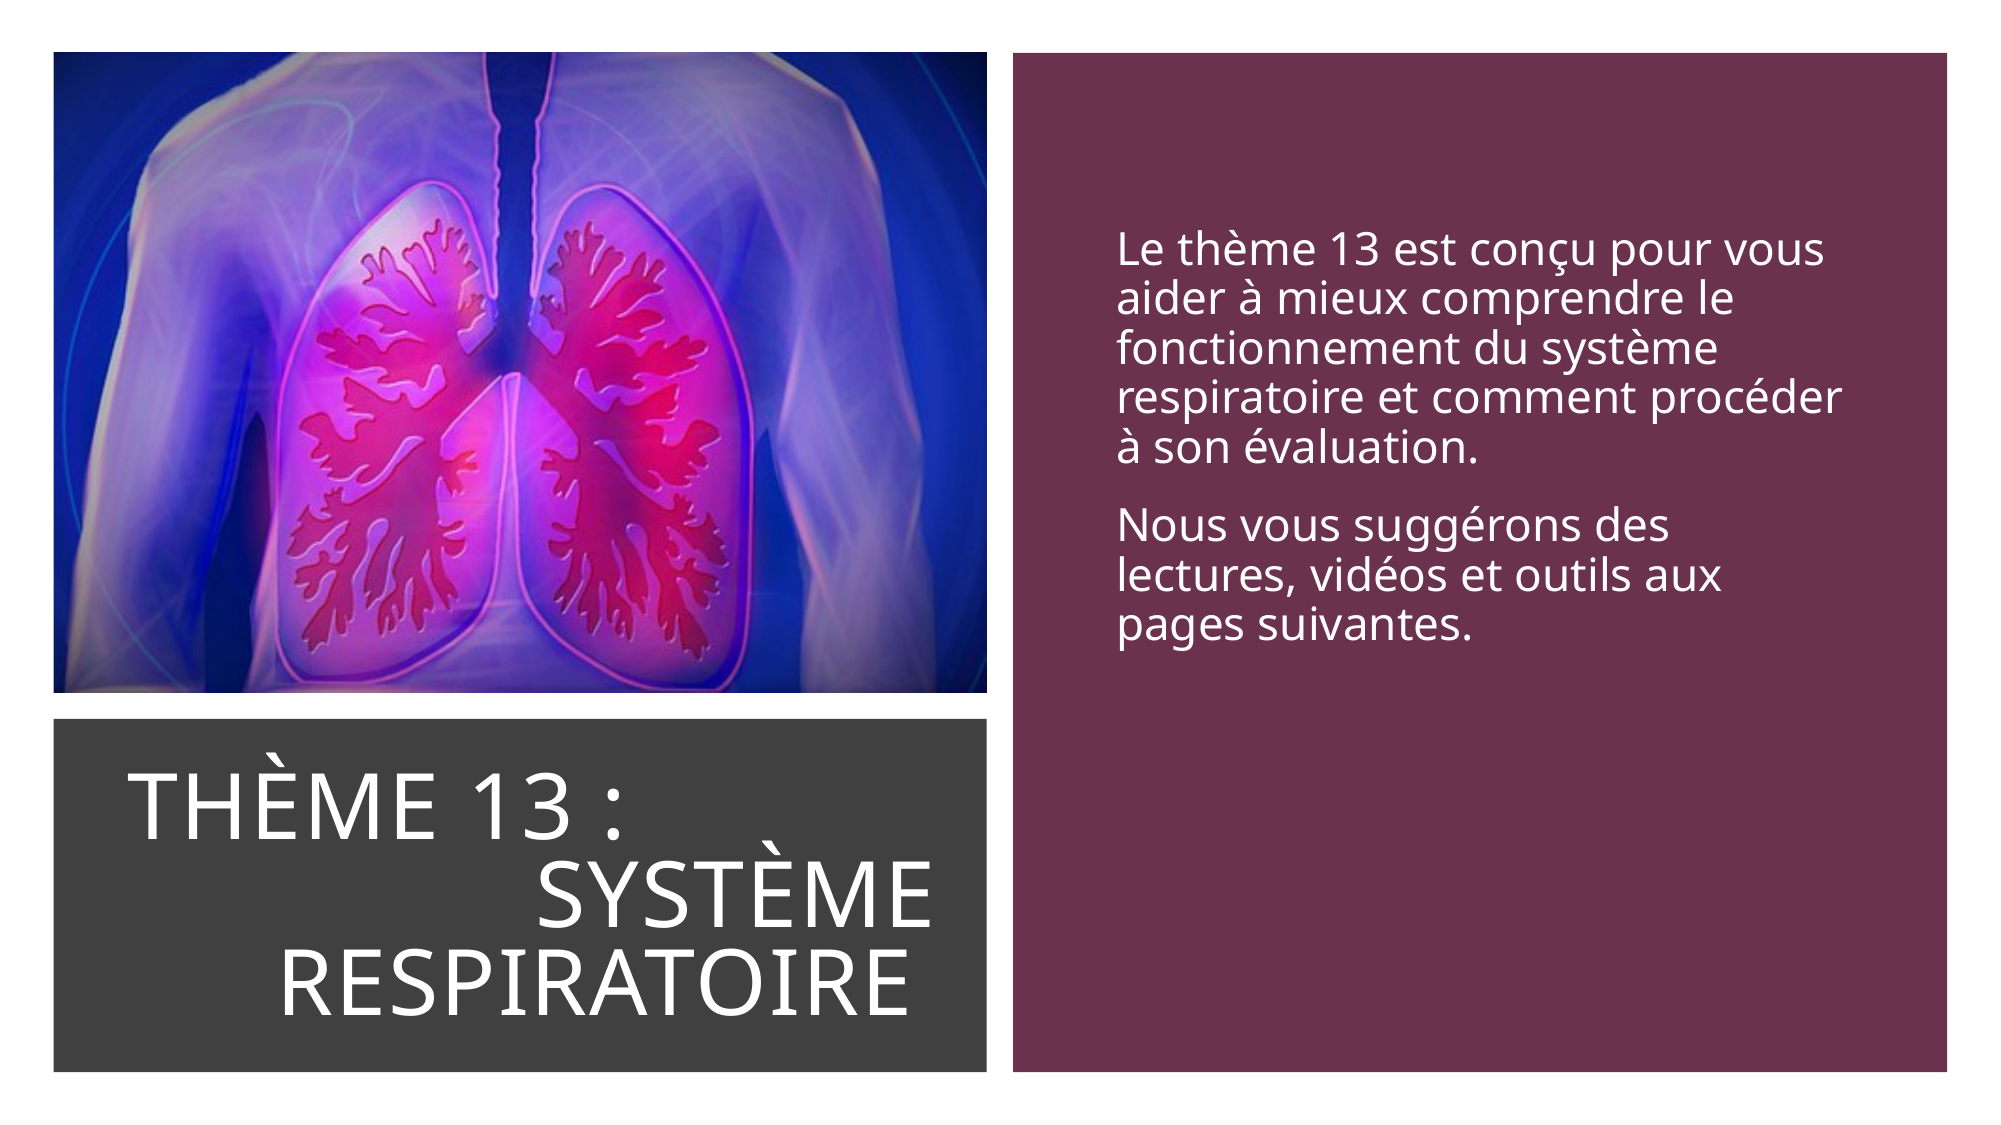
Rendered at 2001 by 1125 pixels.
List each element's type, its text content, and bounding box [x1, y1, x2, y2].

text_box [52, 718, 988, 1073]
picture [53, 52, 987, 693]
text_box [1012, 51, 1948, 1074]
list Le thème 13 est conçu pour vous aider à mieux comprendre le fonctionnement du système respiratoire et comment procéder à son évaluation. Nous vous suggérons des lectures, vidéos et outils aux pages suivantes. [1093, 218, 1867, 879]
title Thème 13 : système respiratoire [94, 756, 954, 1046]
